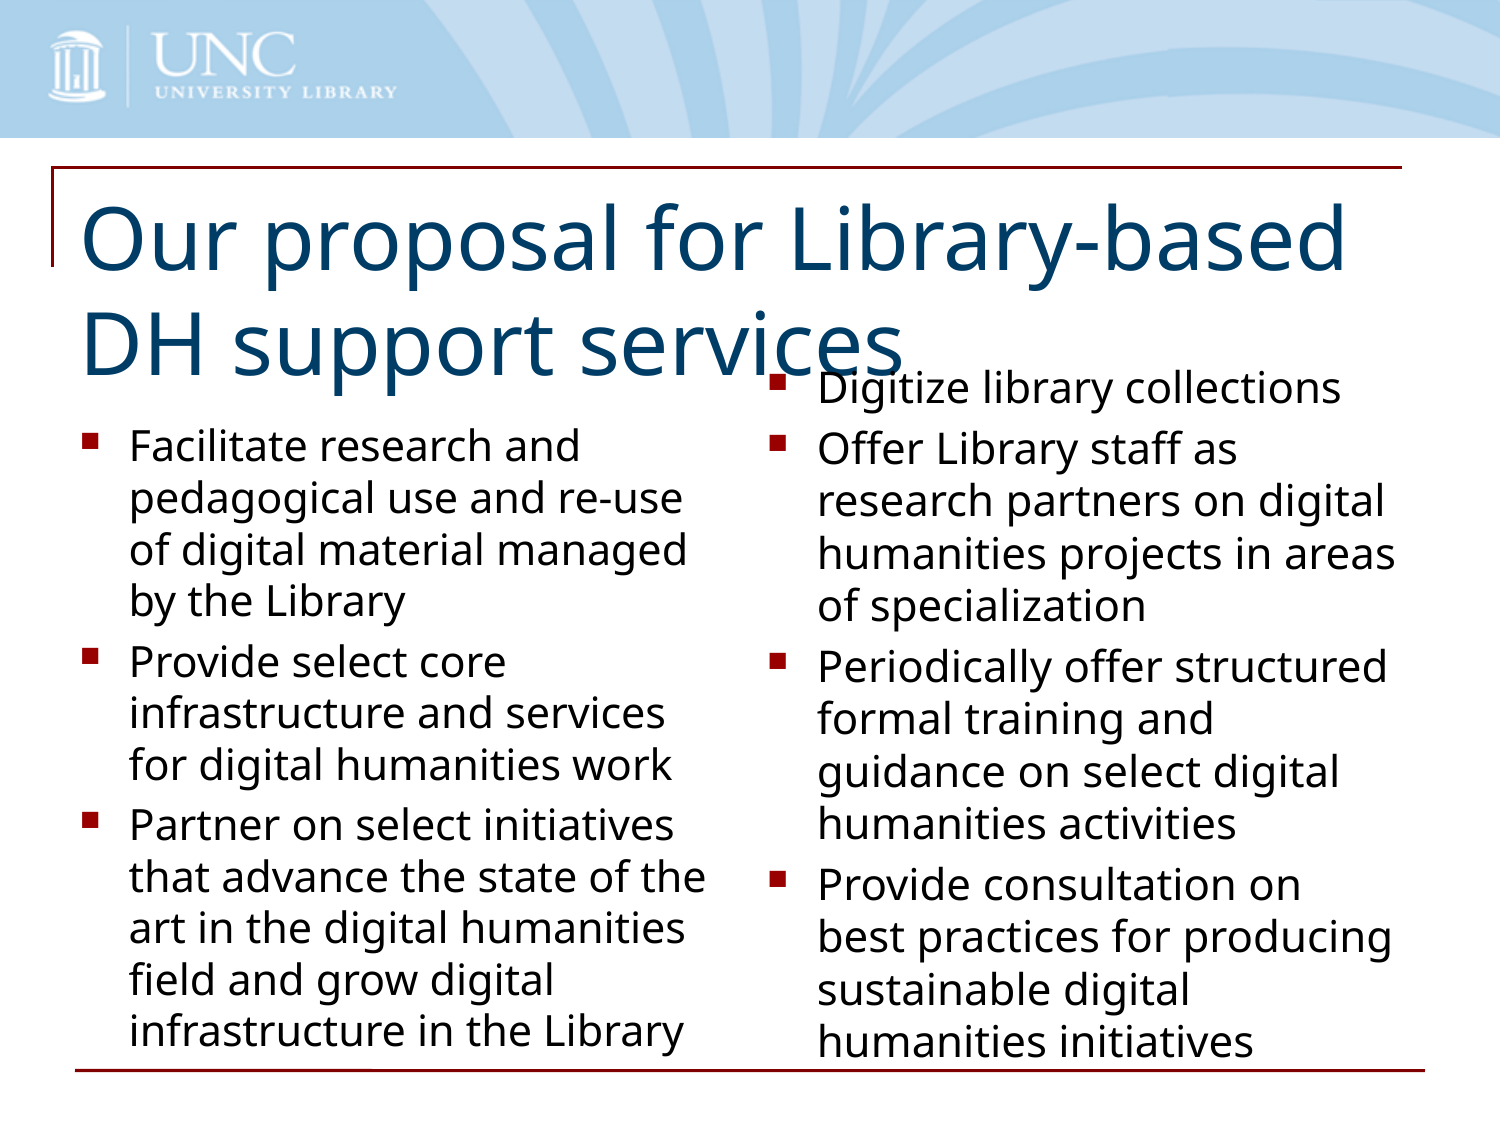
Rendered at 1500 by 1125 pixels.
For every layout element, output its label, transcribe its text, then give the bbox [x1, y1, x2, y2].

list Facilitate research and pedagogical use and re-use of digital material managed by the Library Provide select core infrastructure and services for digital humanities work Partner on select initiatives that advance the state of the art in the digital humanities field and grow digital infrastructure in the Library [64, 411, 728, 1111]
list Digitize library collections Offer Library staff as research partners on digital humanities projects in areas of specialization Periodically offer structured formal training and guidance on select digital humanities activities Provide consultation on best practices for producing sustainable digital humanities initiatives [752, 352, 1415, 1091]
picture [0, 0, 1500, 138]
title Our proposal for Library-based DH support services [64, 175, 1415, 363]
